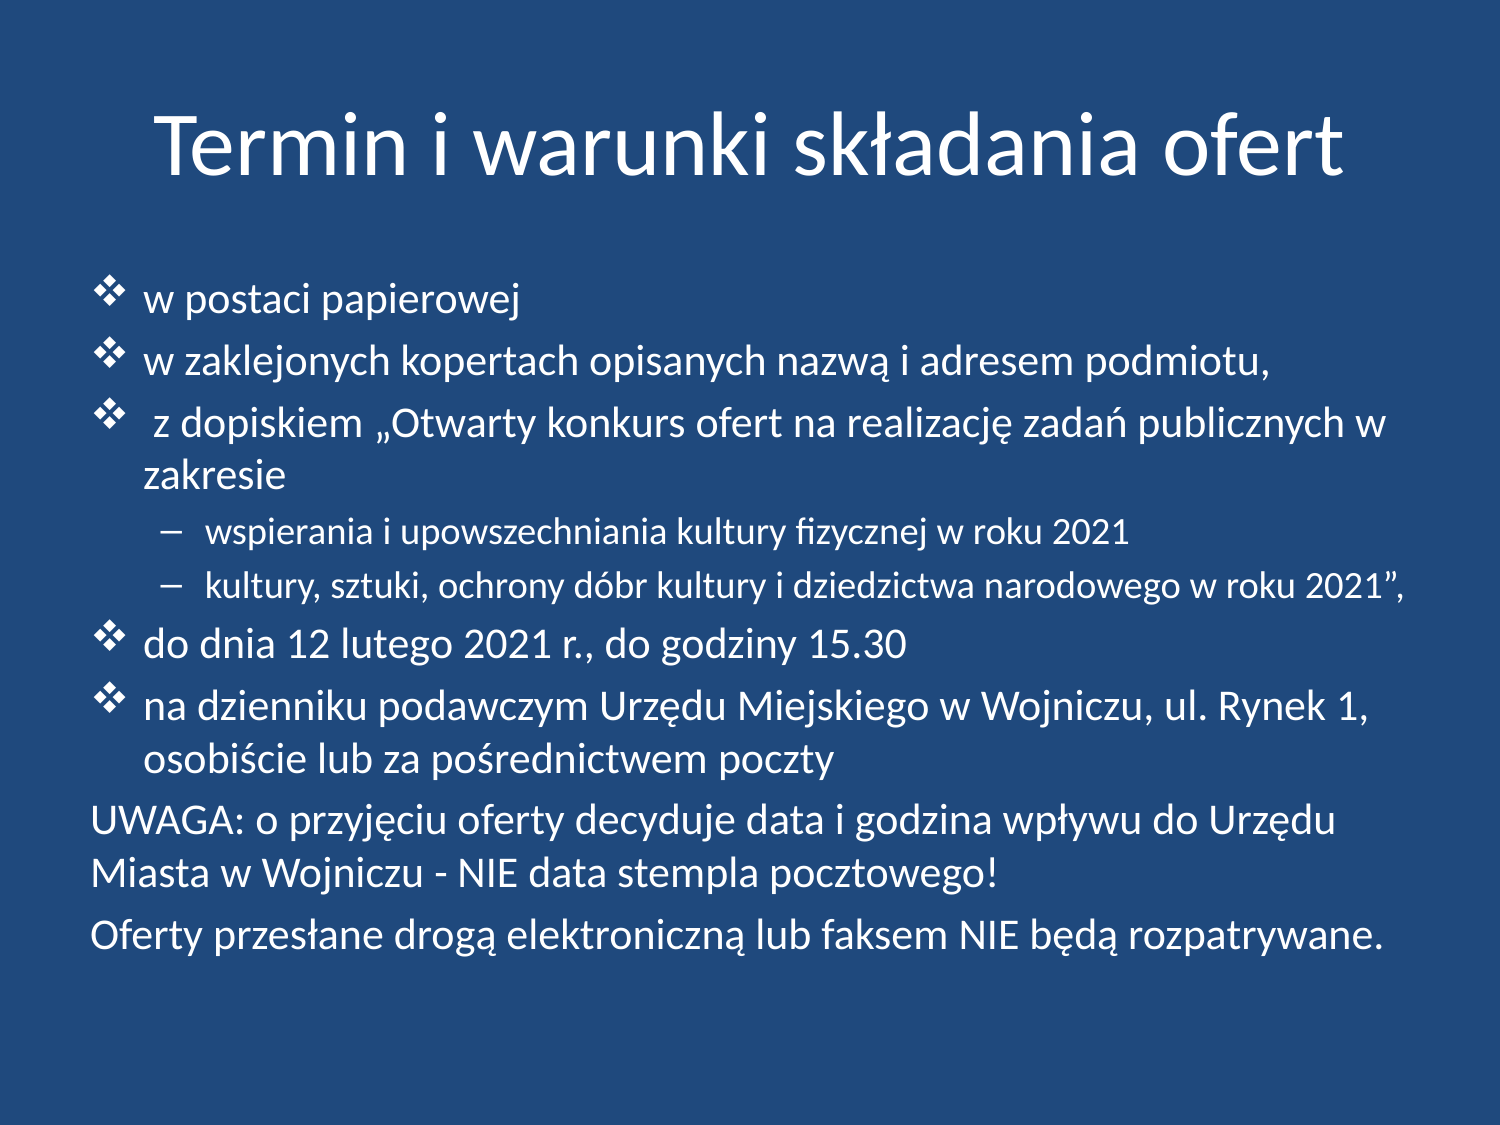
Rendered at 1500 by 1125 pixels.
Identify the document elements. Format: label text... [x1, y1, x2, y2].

title Termin i warunki składania ofert [75, 45, 1425, 233]
list w postaci papierowej w zaklejonych kopertach opisanych nazwą i adresem podmiotu, z dopiskiem „Otwarty konkurs ofert na realizację zadań publicznych w zakresie wspierania i upowszechniania kultury fizycznej w roku 2021 kultury, sztuki, ochrony dóbr kultury i dziedzictwa narodowego w roku 2021”, do dnia 12 lutego 2021 r., do godziny 15.30 na dzienniku podawczym Urzędu Miejskiego w Wojniczu, ul. Rynek 1, osobiście lub za pośrednictwem poczty UWAGA: o przyjęciu oferty decyduje data i godzina wpływu do Urzędu Miasta w Wojniczu - NIE data stempla pocztowego! Oferty przesłane drogą elektroniczną lub faksem NIE będą rozpatrywane. [75, 262, 1425, 1005]
